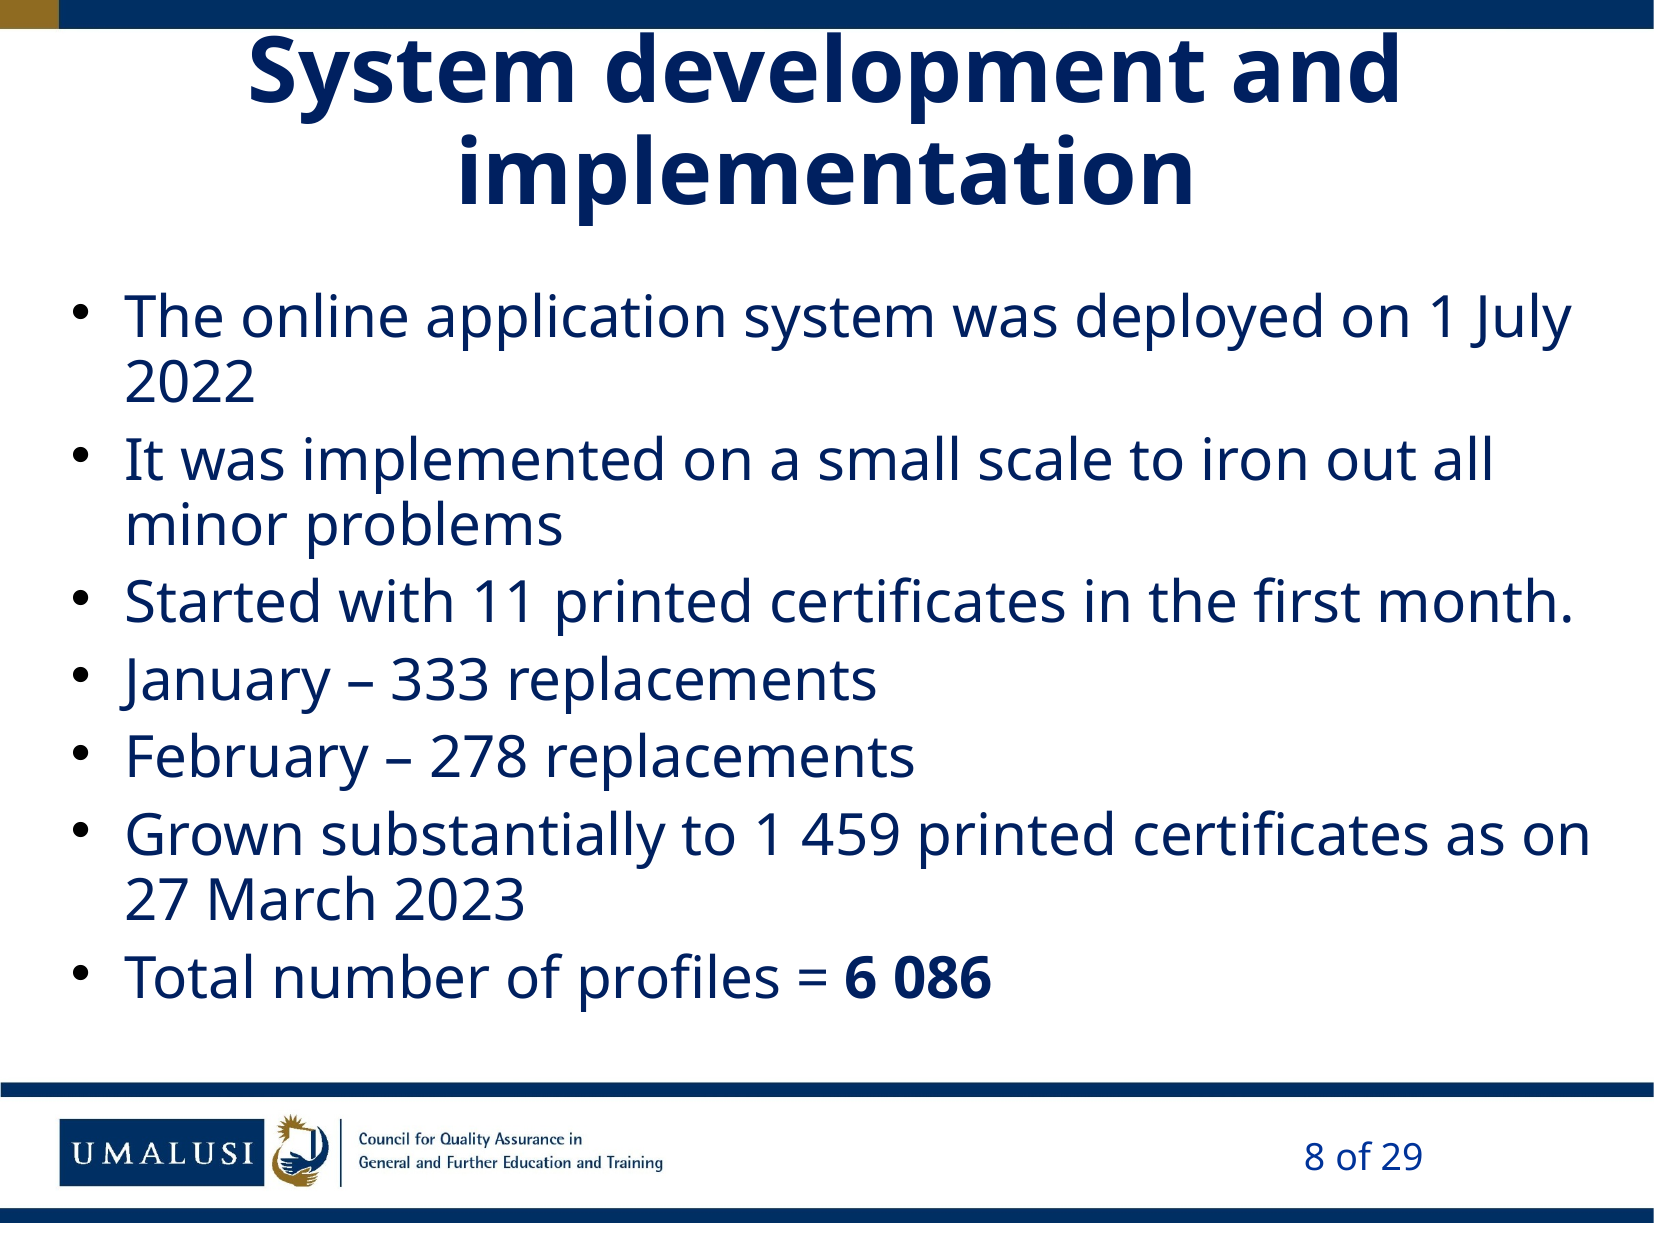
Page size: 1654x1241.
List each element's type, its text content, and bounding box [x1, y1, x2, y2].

list The online application system was deployed on 1 July 2022 It was implemented on a small scale to iron out all minor problems Started with 11 printed certificates in the first month. January – 333 replacements February – 278 replacements Grown substantially to 1 459 printed certificates as on 27 March 2023 Total number of profiles = 6 086 [53, 285, 1629, 1041]
title System development and implementation [82, 28, 1570, 217]
picture [0, 0, 1654, 154]
picture [0, 950, 1654, 1223]
